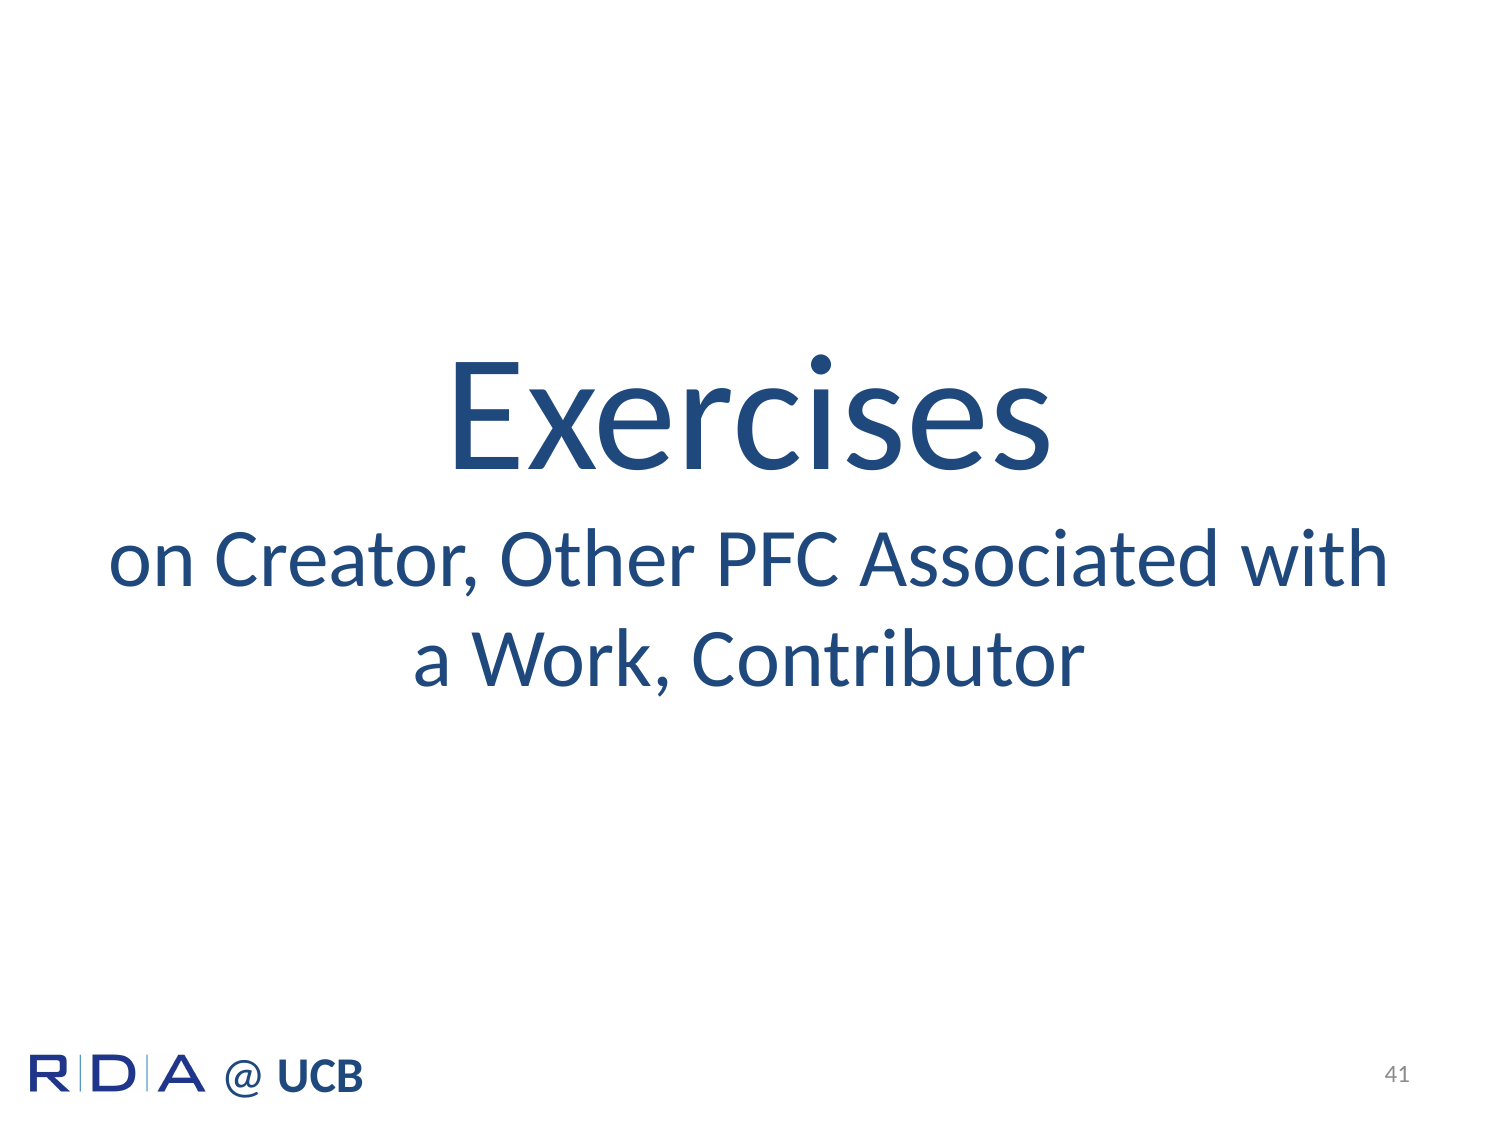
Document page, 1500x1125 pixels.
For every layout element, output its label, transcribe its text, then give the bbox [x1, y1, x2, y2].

slide_number 41 [1074, 1042, 1425, 1103]
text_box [29, 1034, 381, 1111]
title Exercises on Creator, Other PFC Associated with a Work, Contributor [75, 312, 1425, 694]
